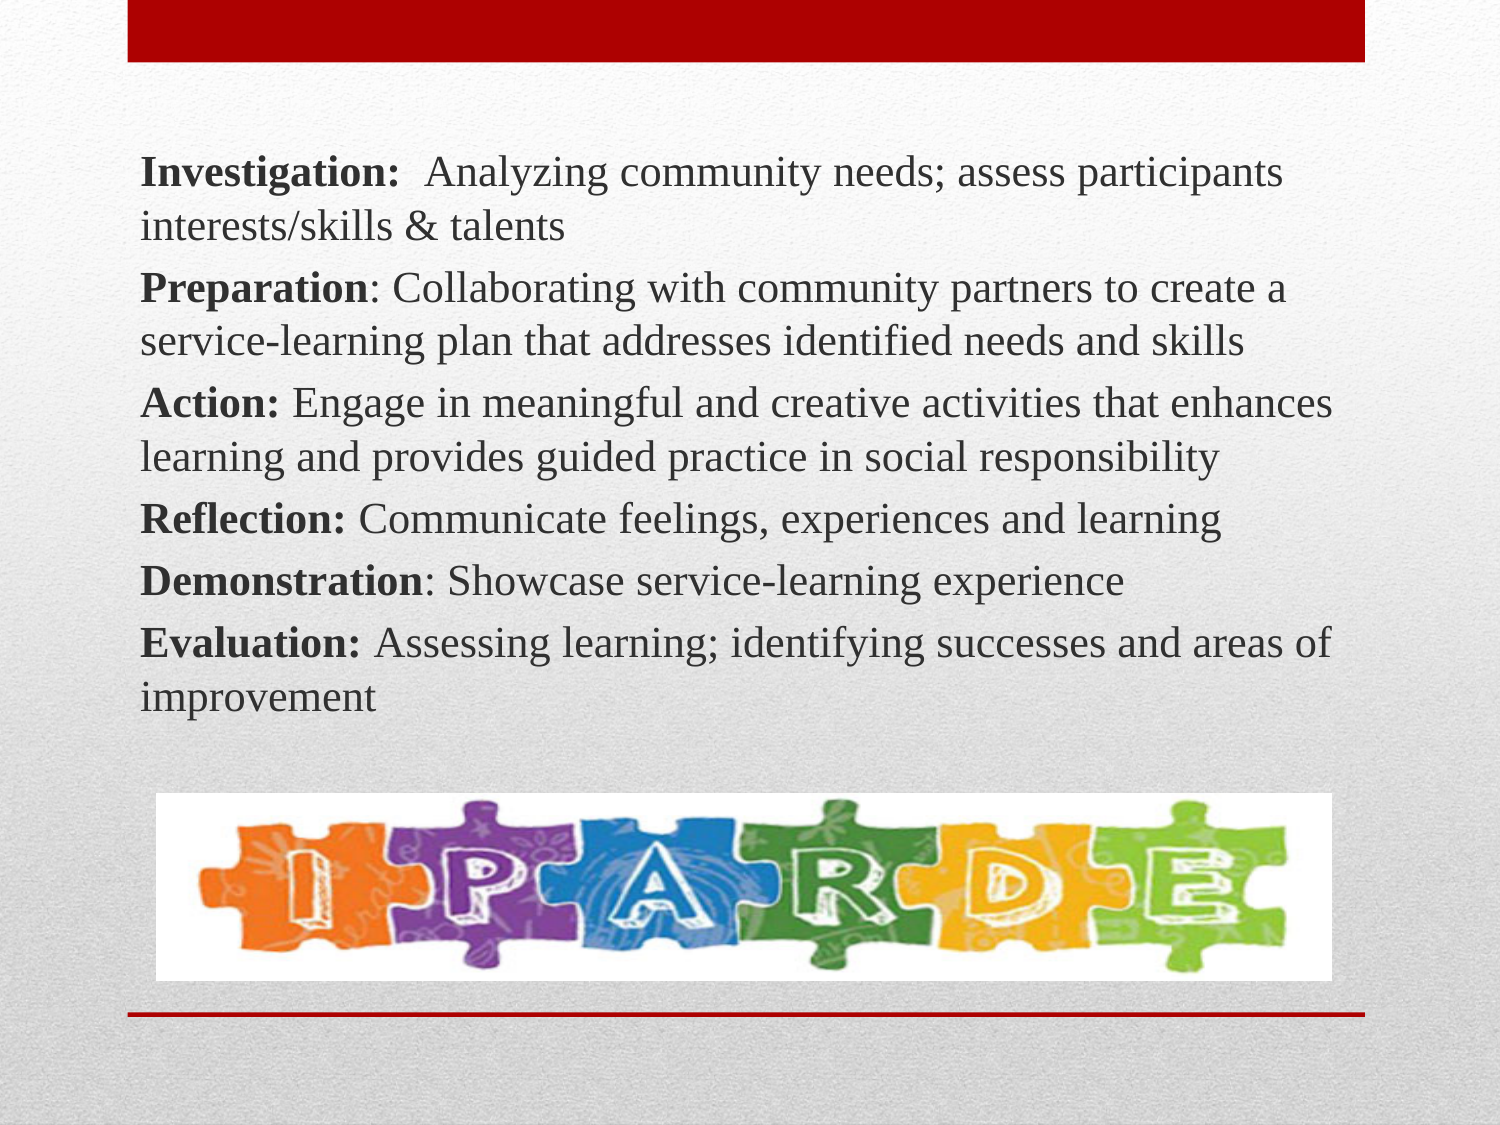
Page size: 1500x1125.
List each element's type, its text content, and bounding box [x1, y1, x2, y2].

picture [155, 792, 1333, 982]
list Investigation: Analyzing community needs; assess participants interests/skills & talents Preparation: Collaborating with community partners to create a service-learning plan that addresses identified needs and skills Action: Engage in meaningful and creative activities that enhances learning and provides guided practice in social responsibility Reflection: Communicate feelings, experiences and learning Demonstration: Showcase service-learning experience Evaluation: Assessing learning; identifying successes and areas of improvement [125, 112, 1363, 750]
